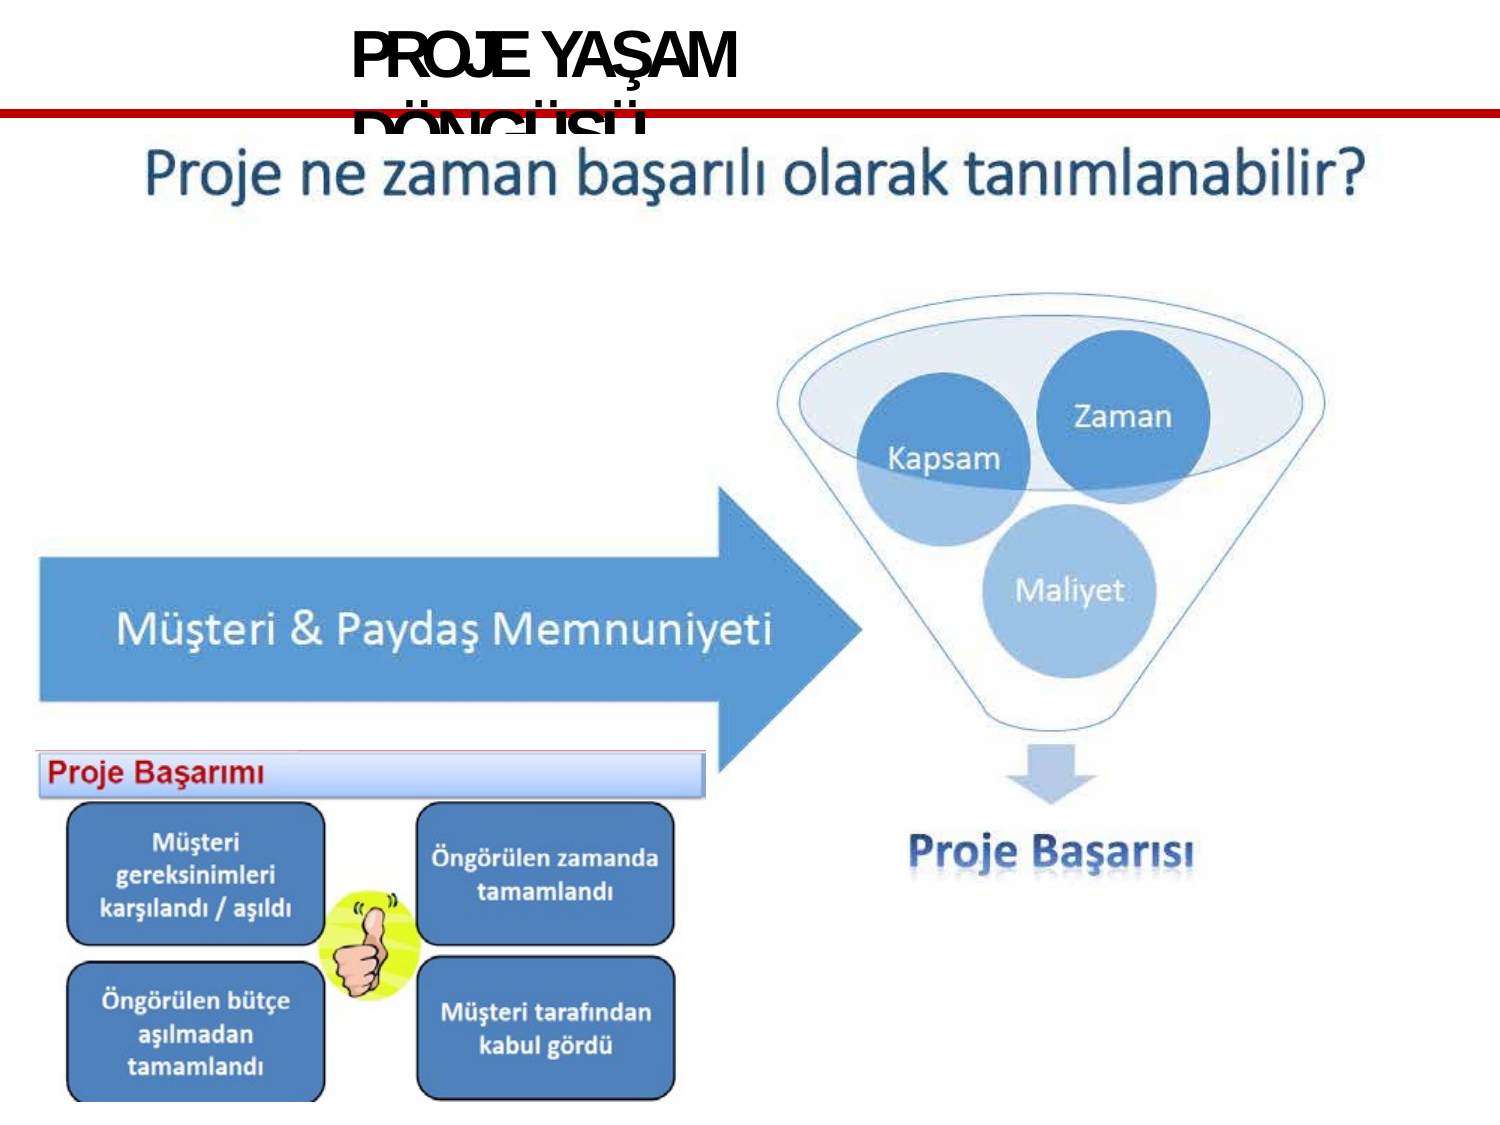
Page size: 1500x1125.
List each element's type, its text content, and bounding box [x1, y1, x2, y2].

title PROJE YAŞAM DÖNGÜSÜ [348, 8, 1045, 132]
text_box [11, 134, 1500, 1102]
